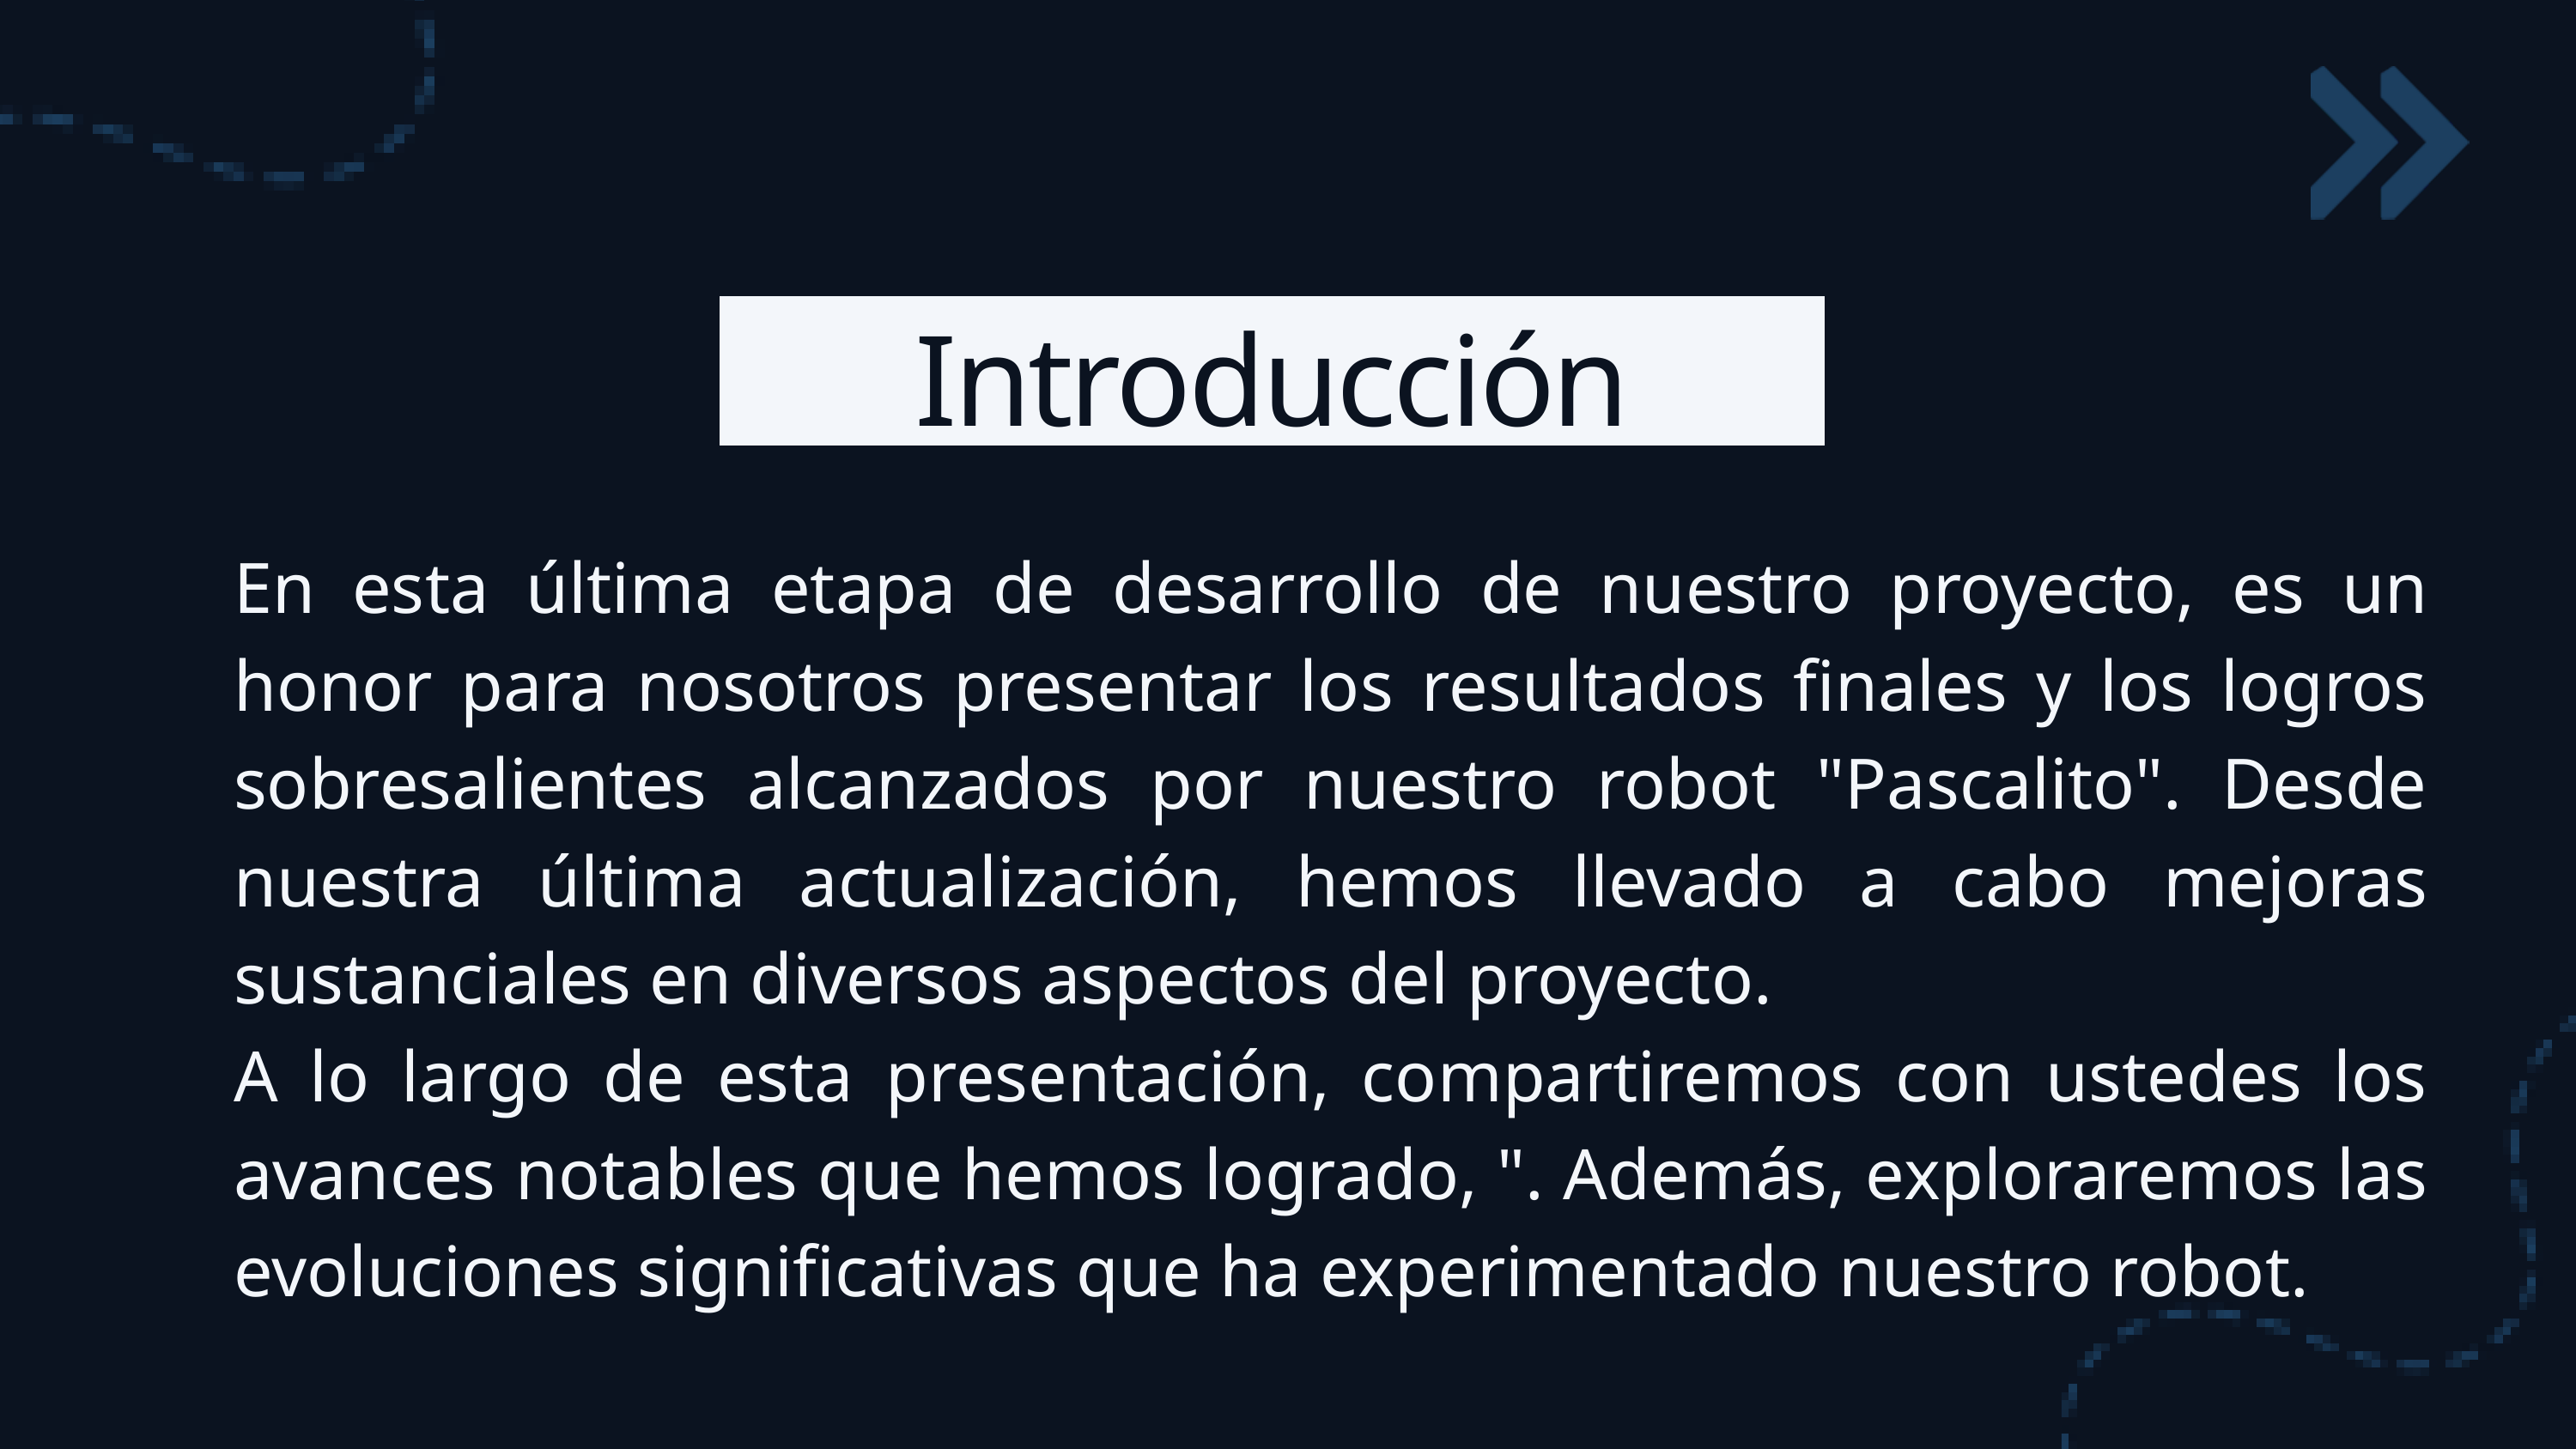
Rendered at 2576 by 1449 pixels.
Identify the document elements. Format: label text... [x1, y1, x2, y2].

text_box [720, 296, 1826, 446]
text_box [2311, 66, 2470, 220]
text_box Introducción [685, 276, 1859, 452]
text_box [0, 0, 579, 501]
text_box En esta última etapa de desarrollo de nuestro proyecto, es un honor para nosotros presentar los resultados finales y los logros sobresalientes alcanzados por nuestro robot "Pascalito". Desde nuestra última actualización, hemos llevado a cabo mejoras sustanciales en diversos aspectos del proyecto. A lo largo de esta presentación, compartiremos con ustedes los avances notables que hemos logrado, ". Además, exploraremos las evoluciones significativas que ha experimentado nuestro robot. [234, 434, 2432, 1311]
text_box [2061, 950, 2576, 1449]
